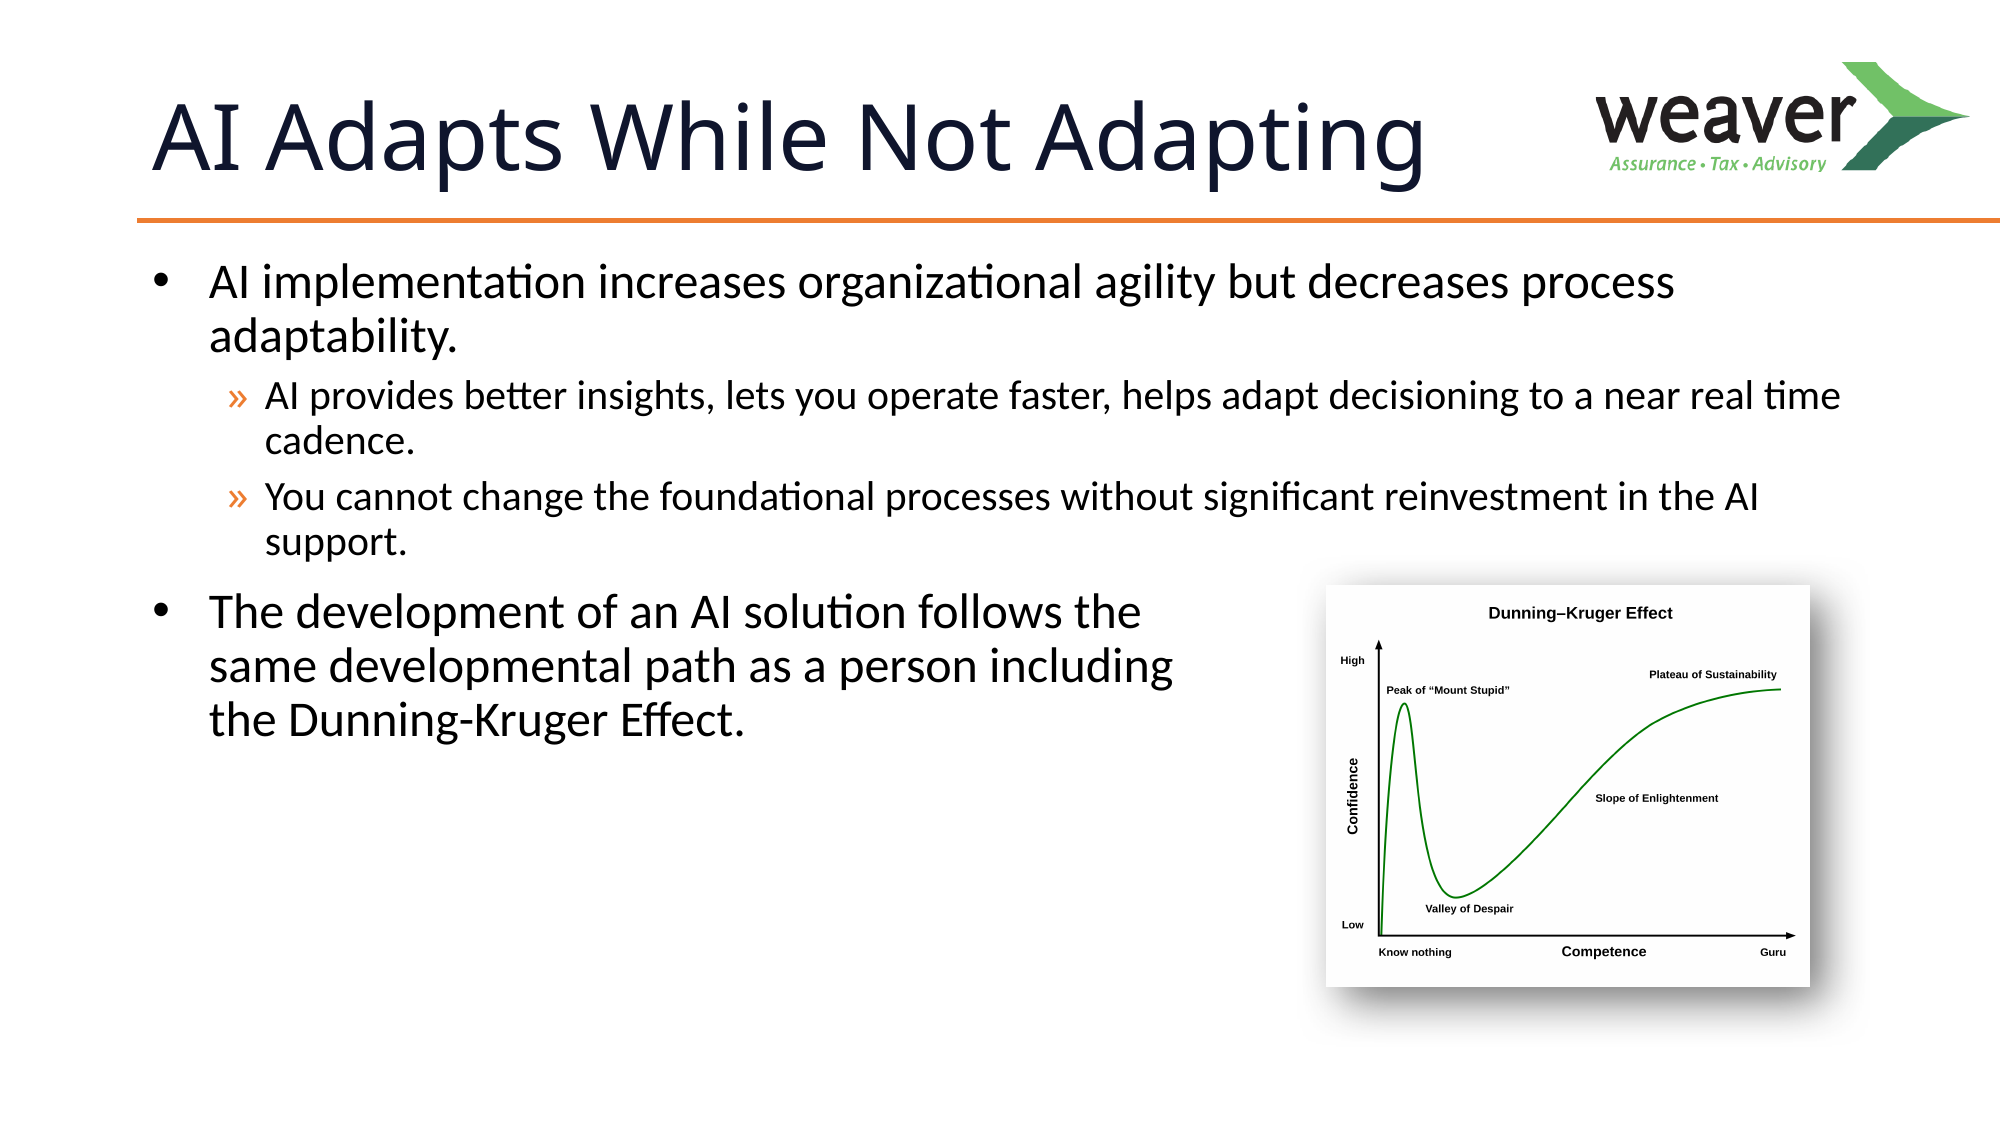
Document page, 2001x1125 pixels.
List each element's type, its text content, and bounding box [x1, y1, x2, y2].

picture [1326, 585, 1810, 987]
list AI implementation increases organizational agility but decreases process adaptability. AI provides better insights, lets you operate faster, helps adapt decisioning to a near real time cadence. You cannot change the foundational processes without significant reinvestment in the AI support. The development of an AI solution follows the same developmental path as a person including the Dunning-Kruger Effect. [137, 247, 1863, 1014]
title AI Adapts While Not Adapting [137, 59, 1543, 221]
